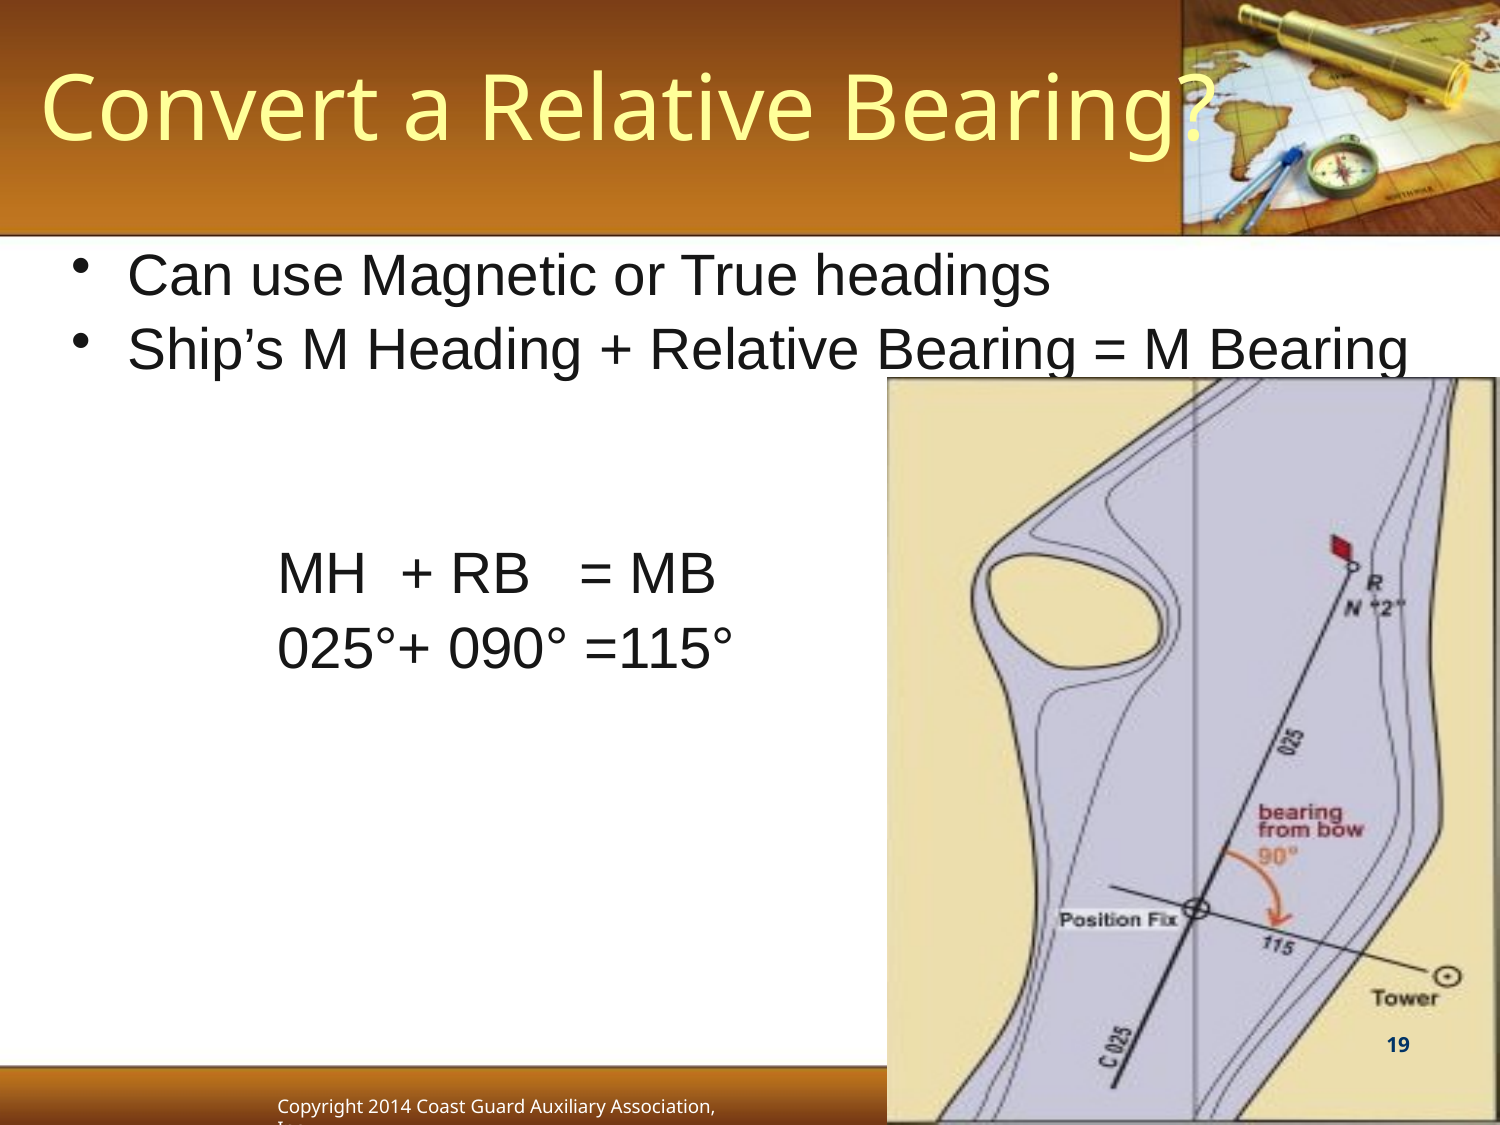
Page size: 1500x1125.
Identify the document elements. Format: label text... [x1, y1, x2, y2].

title Convert a Relative Bearing? [24, 15, 1388, 191]
picture [0, 0, 1500, 1125]
text_box Can use Magnetic or True headings Ship’s M Heading + Relative Bearing = M Bearing MH + RB = MB 025°+ 090° =115° [56, 237, 1494, 1025]
